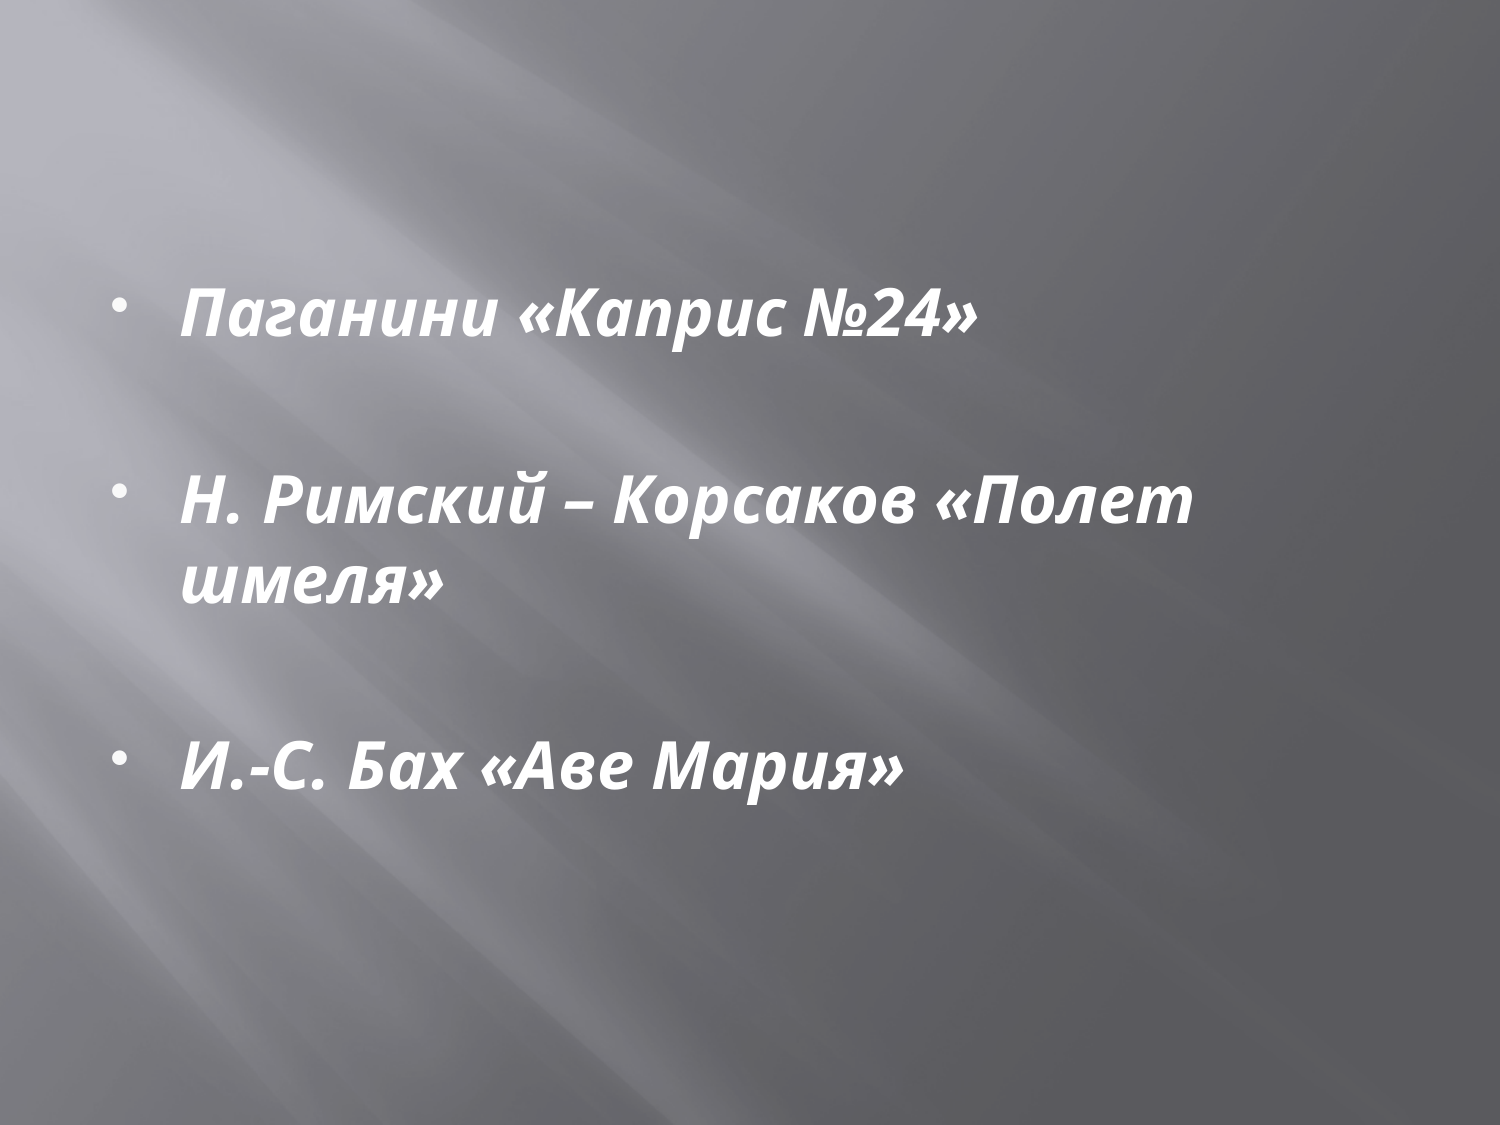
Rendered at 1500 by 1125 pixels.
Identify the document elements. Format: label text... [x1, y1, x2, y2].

list Паганини «Каприс №24» Н. Римский – Корсаков «Полет шмеля» И.-С. Бах «Аве Мария» [75, 262, 1425, 1035]
